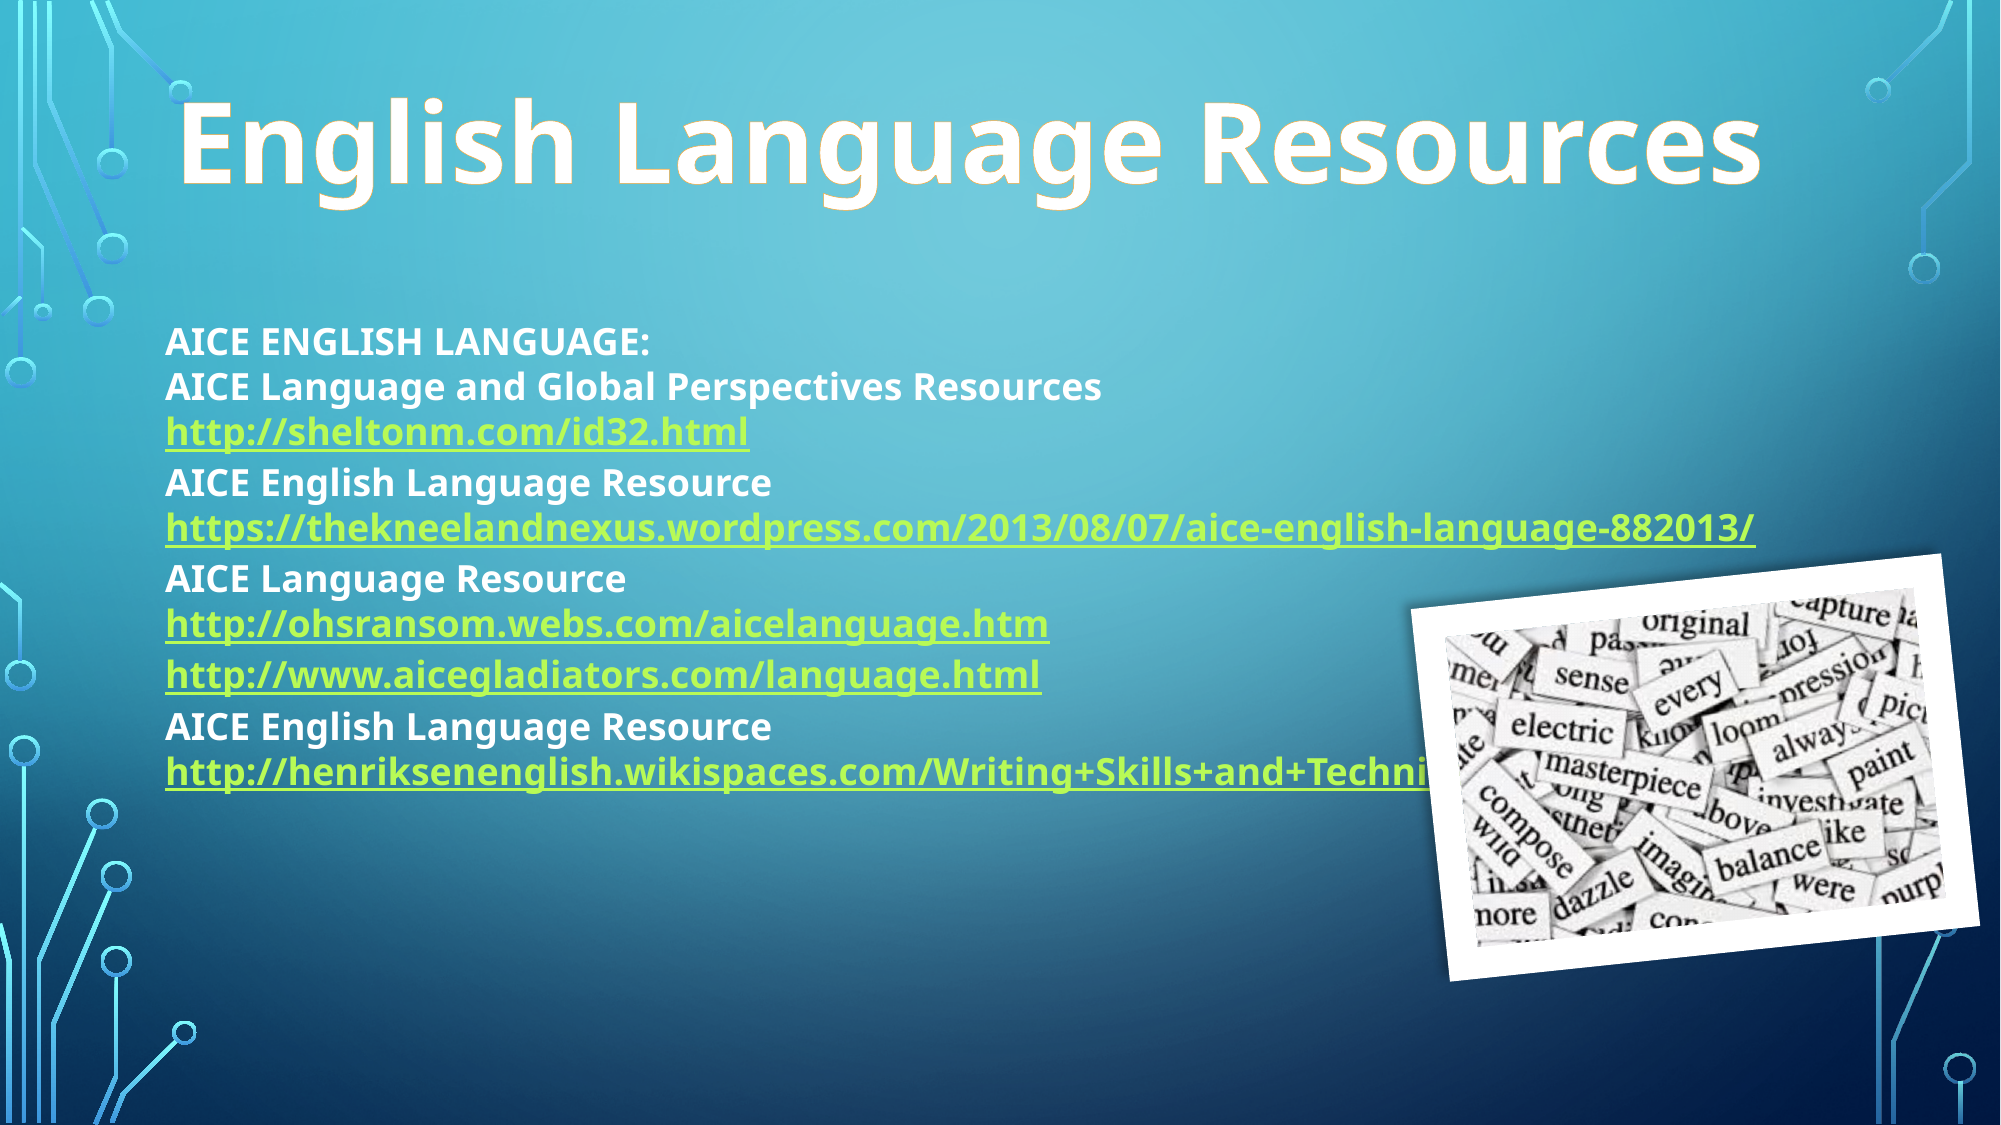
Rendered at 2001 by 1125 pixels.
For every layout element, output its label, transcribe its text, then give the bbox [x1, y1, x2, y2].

text_box English Language Resources [158, 63, 1781, 214]
picture [1446, 588, 1945, 947]
text_box AICE ENGLISH LANGUAGE: AICE Language and Global Perspectives Resources http://sheltonm.com/id32.html AICE English Language Resource https://thekneelandnexus.wordpress.com/2013/08/07/aice-english-language-882013/ AICE Language Resource http://ohsransom.webs.com/aicelanguage.htm http://www.aicegladiators.com/language.html AICE English Language Resource http://henriksenenglish.wikispaces.com/Writing+Skills+and+Techniques [150, 311, 1771, 806]
